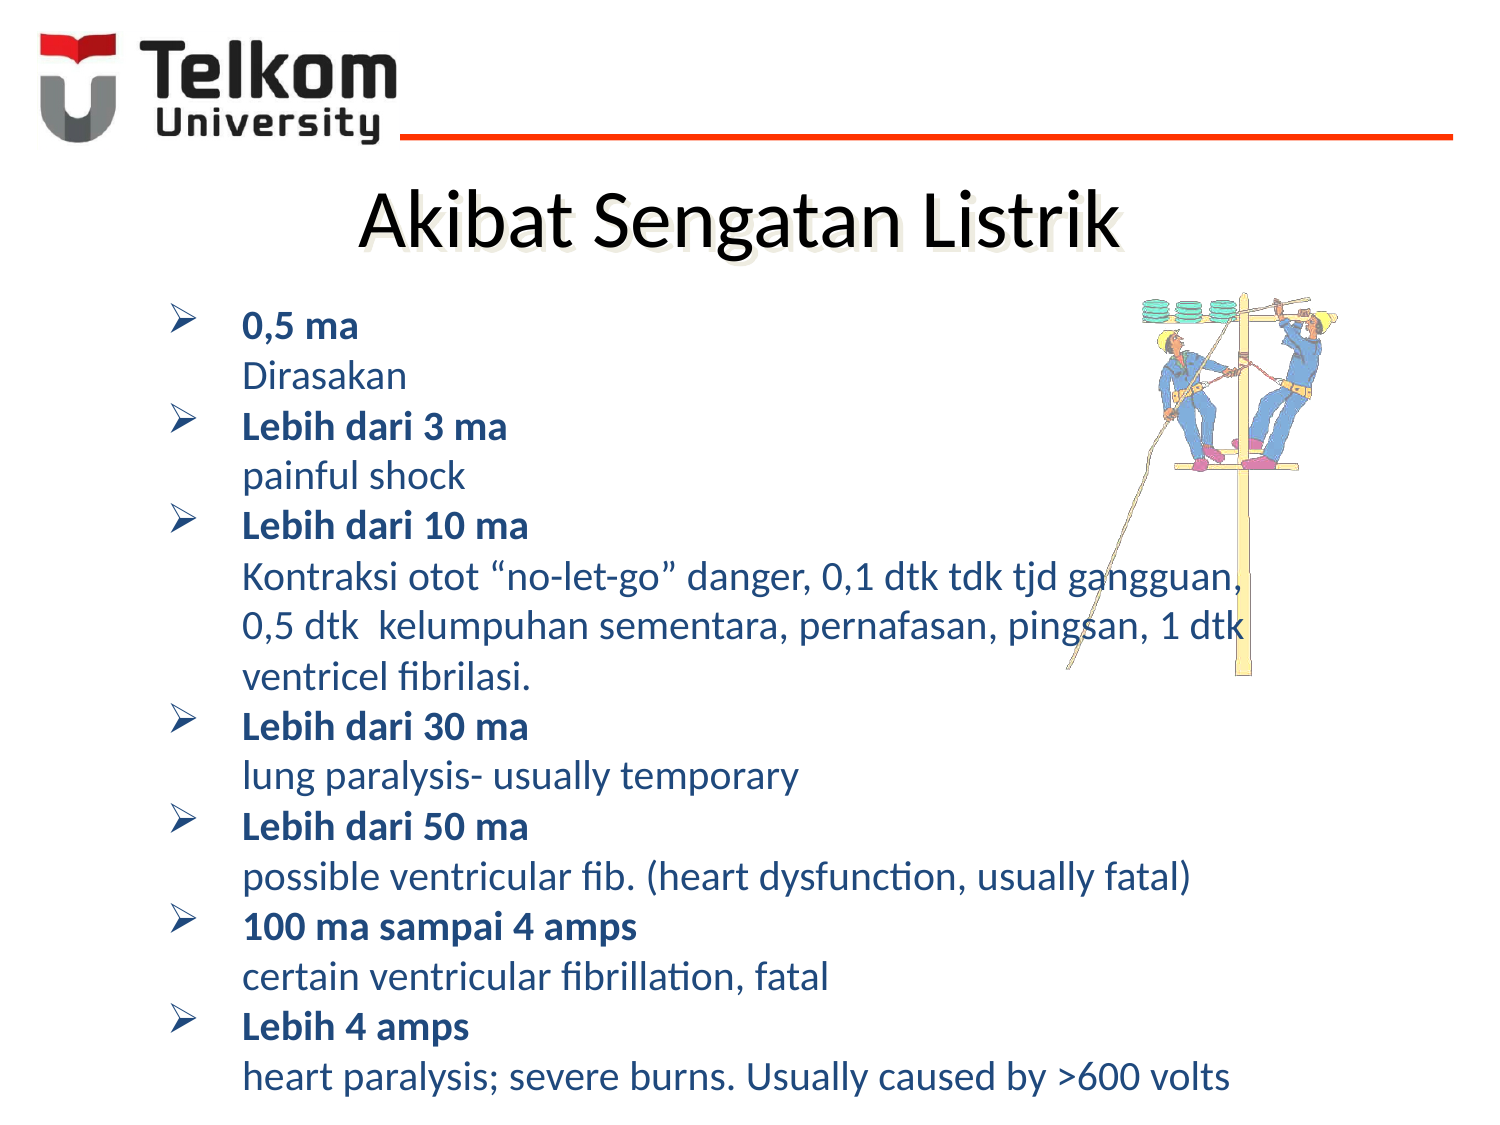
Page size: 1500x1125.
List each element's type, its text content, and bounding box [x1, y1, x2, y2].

picture [37, 31, 401, 151]
title Akibat Sengatan Listrik [187, 149, 1294, 279]
picture [1059, 287, 1342, 680]
text_box 0,5 ma Dirasakan Lebih dari 3 ma painful shock Lebih dari 10 ma Kontraksi otot “no-let-go” danger, 0,1 dtk tdk tjd gangguan, 0,5 dtk kelumpuhan sementara, pernafasan, pingsan, 1 dtk ventricel fibrilasi. Lebih dari 30 ma lung paralysis- usually temporary Lebih dari 50 ma possible ventricular fib. (heart dysfunction, usually fatal) 100 ma sampai 4 amps certain ventricular fibrillation, fatal Lebih 4 amps heart paralysis; severe burns. Usually caused by >600 volts [152, 290, 1430, 1106]
